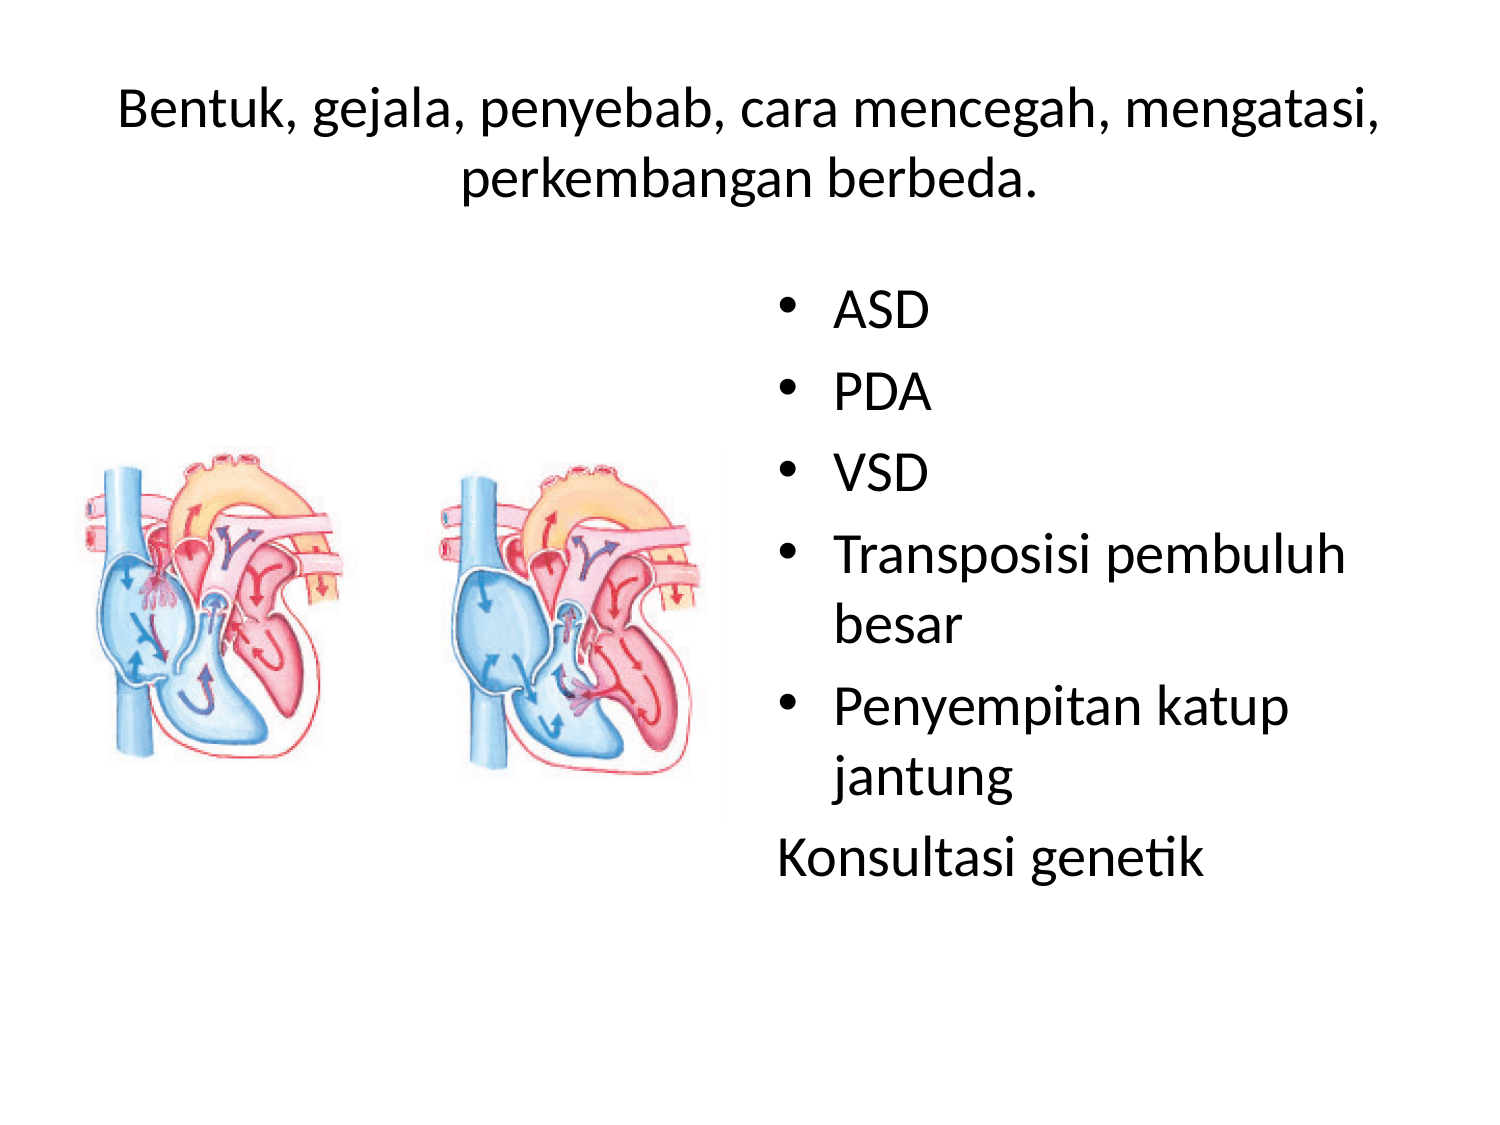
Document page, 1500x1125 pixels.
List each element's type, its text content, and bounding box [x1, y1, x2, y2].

title Bentuk, gejala, penyebab, cara mencegah, mengatasi, perkembangan berbeda. [75, 45, 1425, 233]
list ASD PDA VSD Transposisi pembuluh besar Penyempitan katup jantung Konsultasi genetik [762, 262, 1425, 1005]
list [74, 445, 726, 822]
